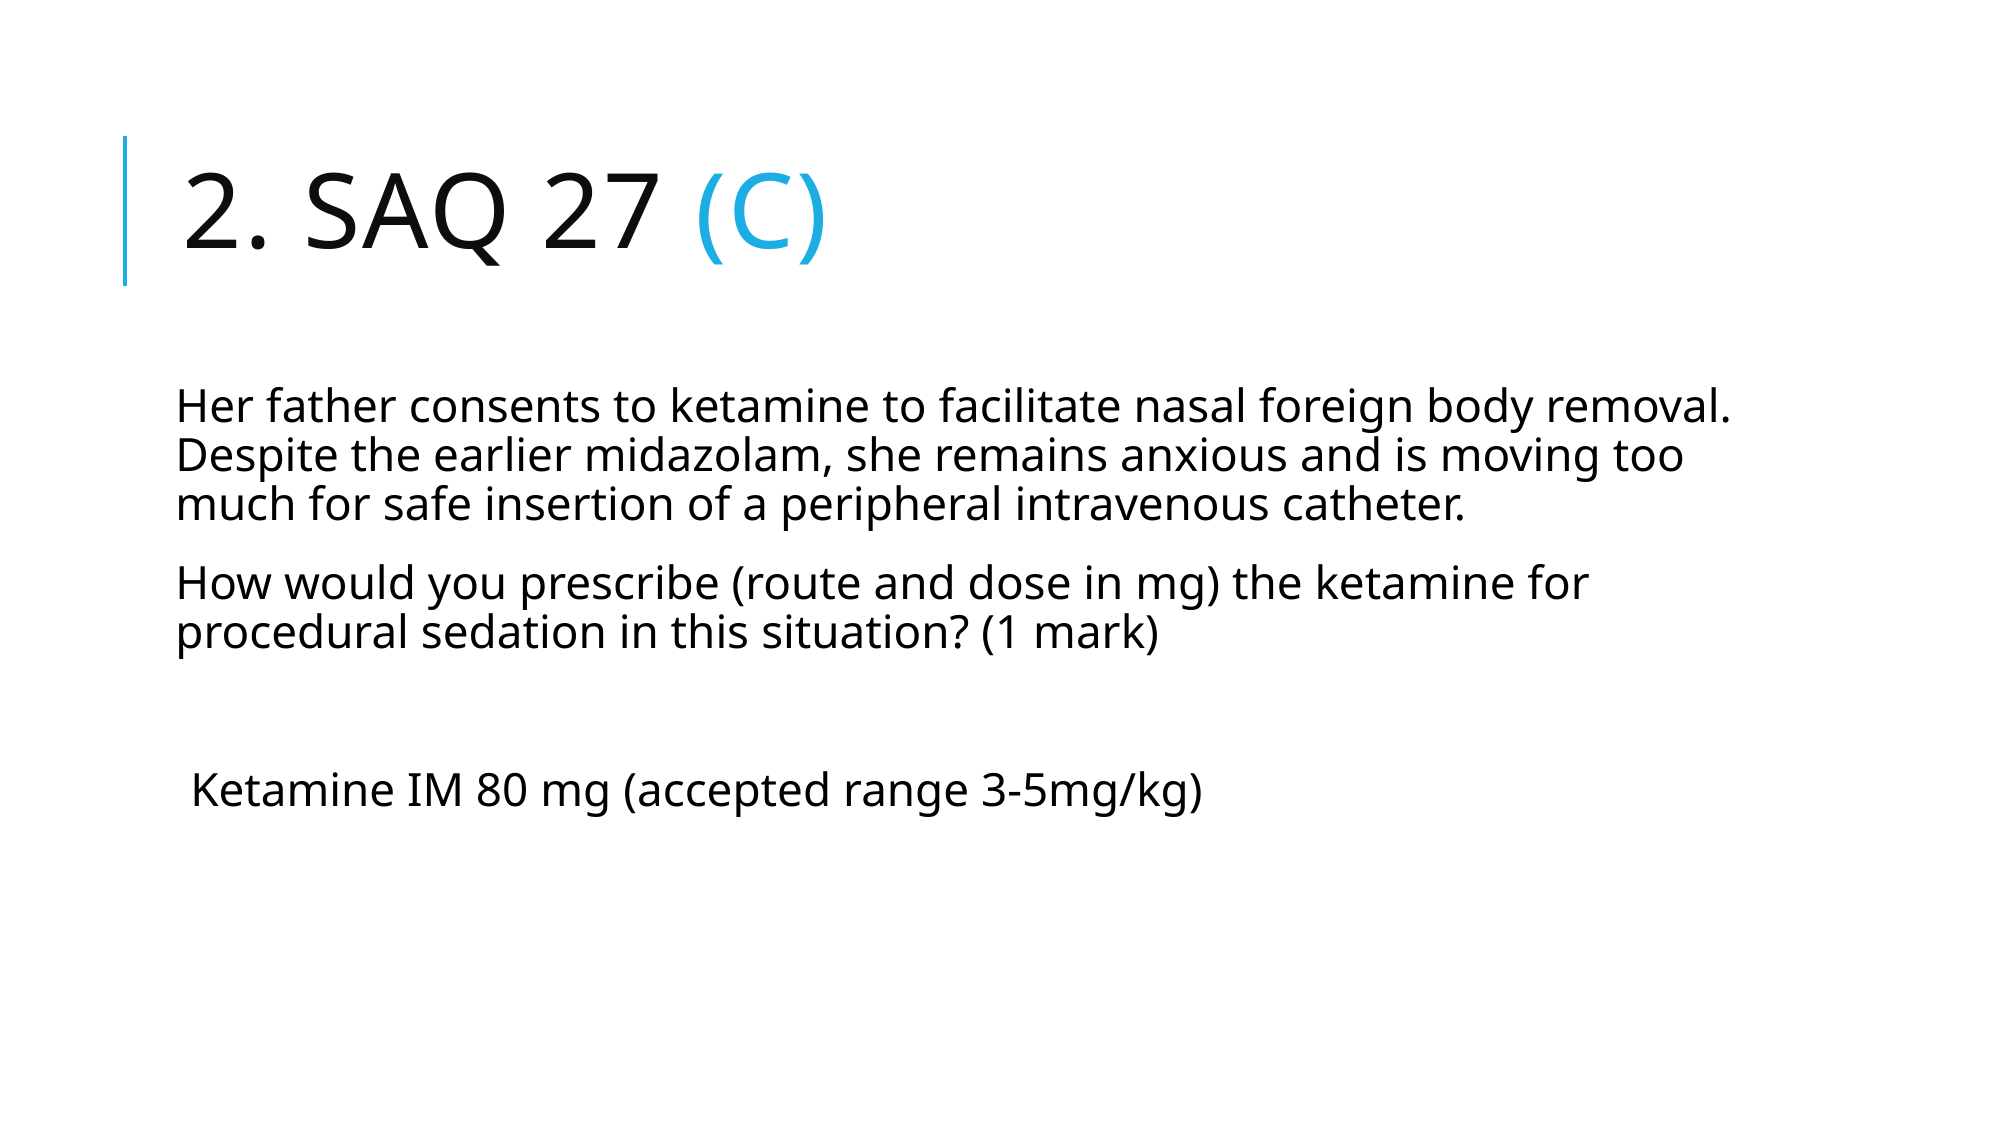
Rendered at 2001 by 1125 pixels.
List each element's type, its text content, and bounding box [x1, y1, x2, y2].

title 2. SAQ 27 (C) [168, 96, 1763, 342]
list Her father consents to ketamine to facilitate nasal foreign body removal. Despite the earlier midazolam, she remains anxious and is moving too much for safe insertion of a peripheral intravenous catheter. How would you prescribe (route and dose in mg) the ketamine for procedural sedation in this situation? (1 mark) Ketamine IM 80 mg (accepted range 3-5mg/kg) [168, 375, 1763, 1035]
